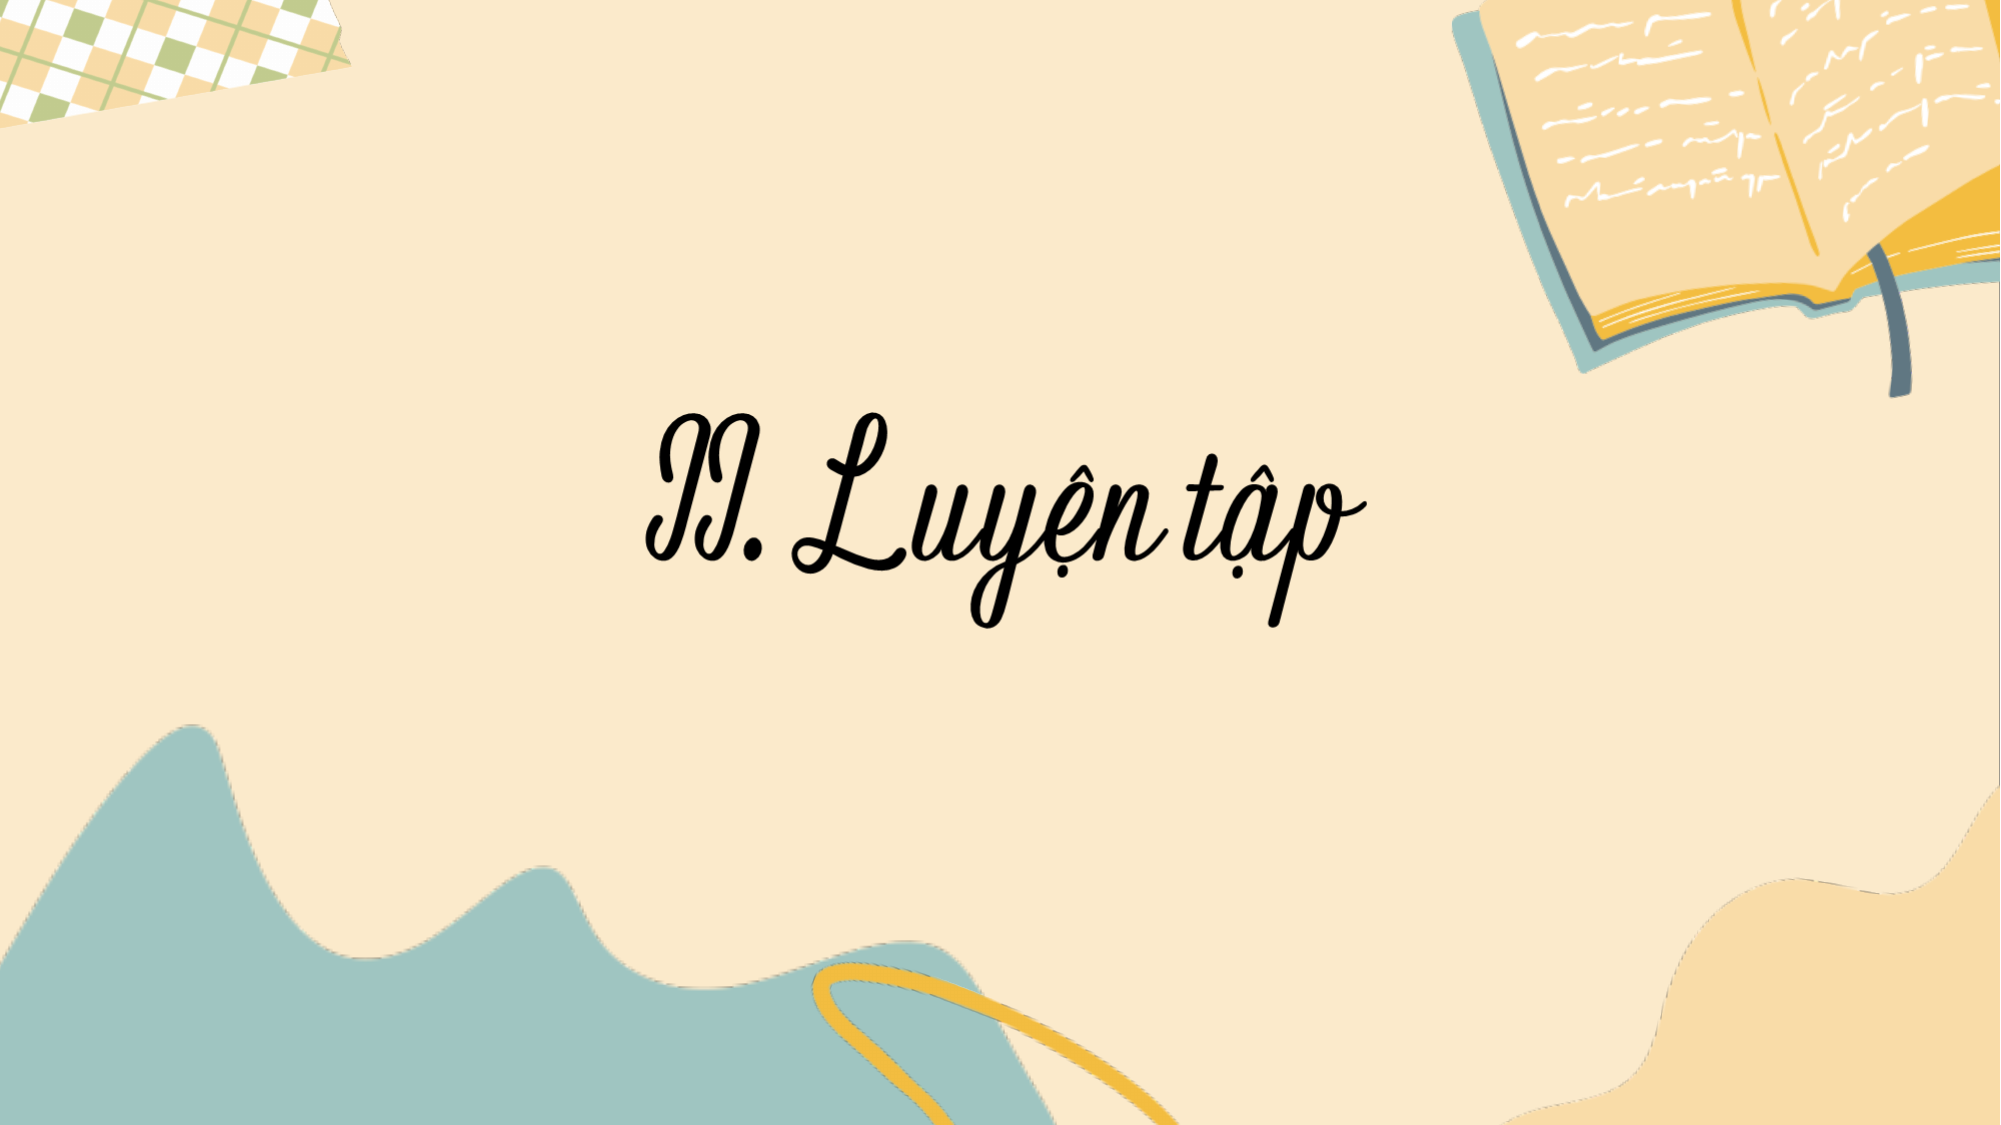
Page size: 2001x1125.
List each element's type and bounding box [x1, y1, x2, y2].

picture [1421, 0, 2000, 412]
picture [354, 404, 2000, 1125]
picture [0, 722, 1253, 1125]
picture [0, 0, 351, 128]
